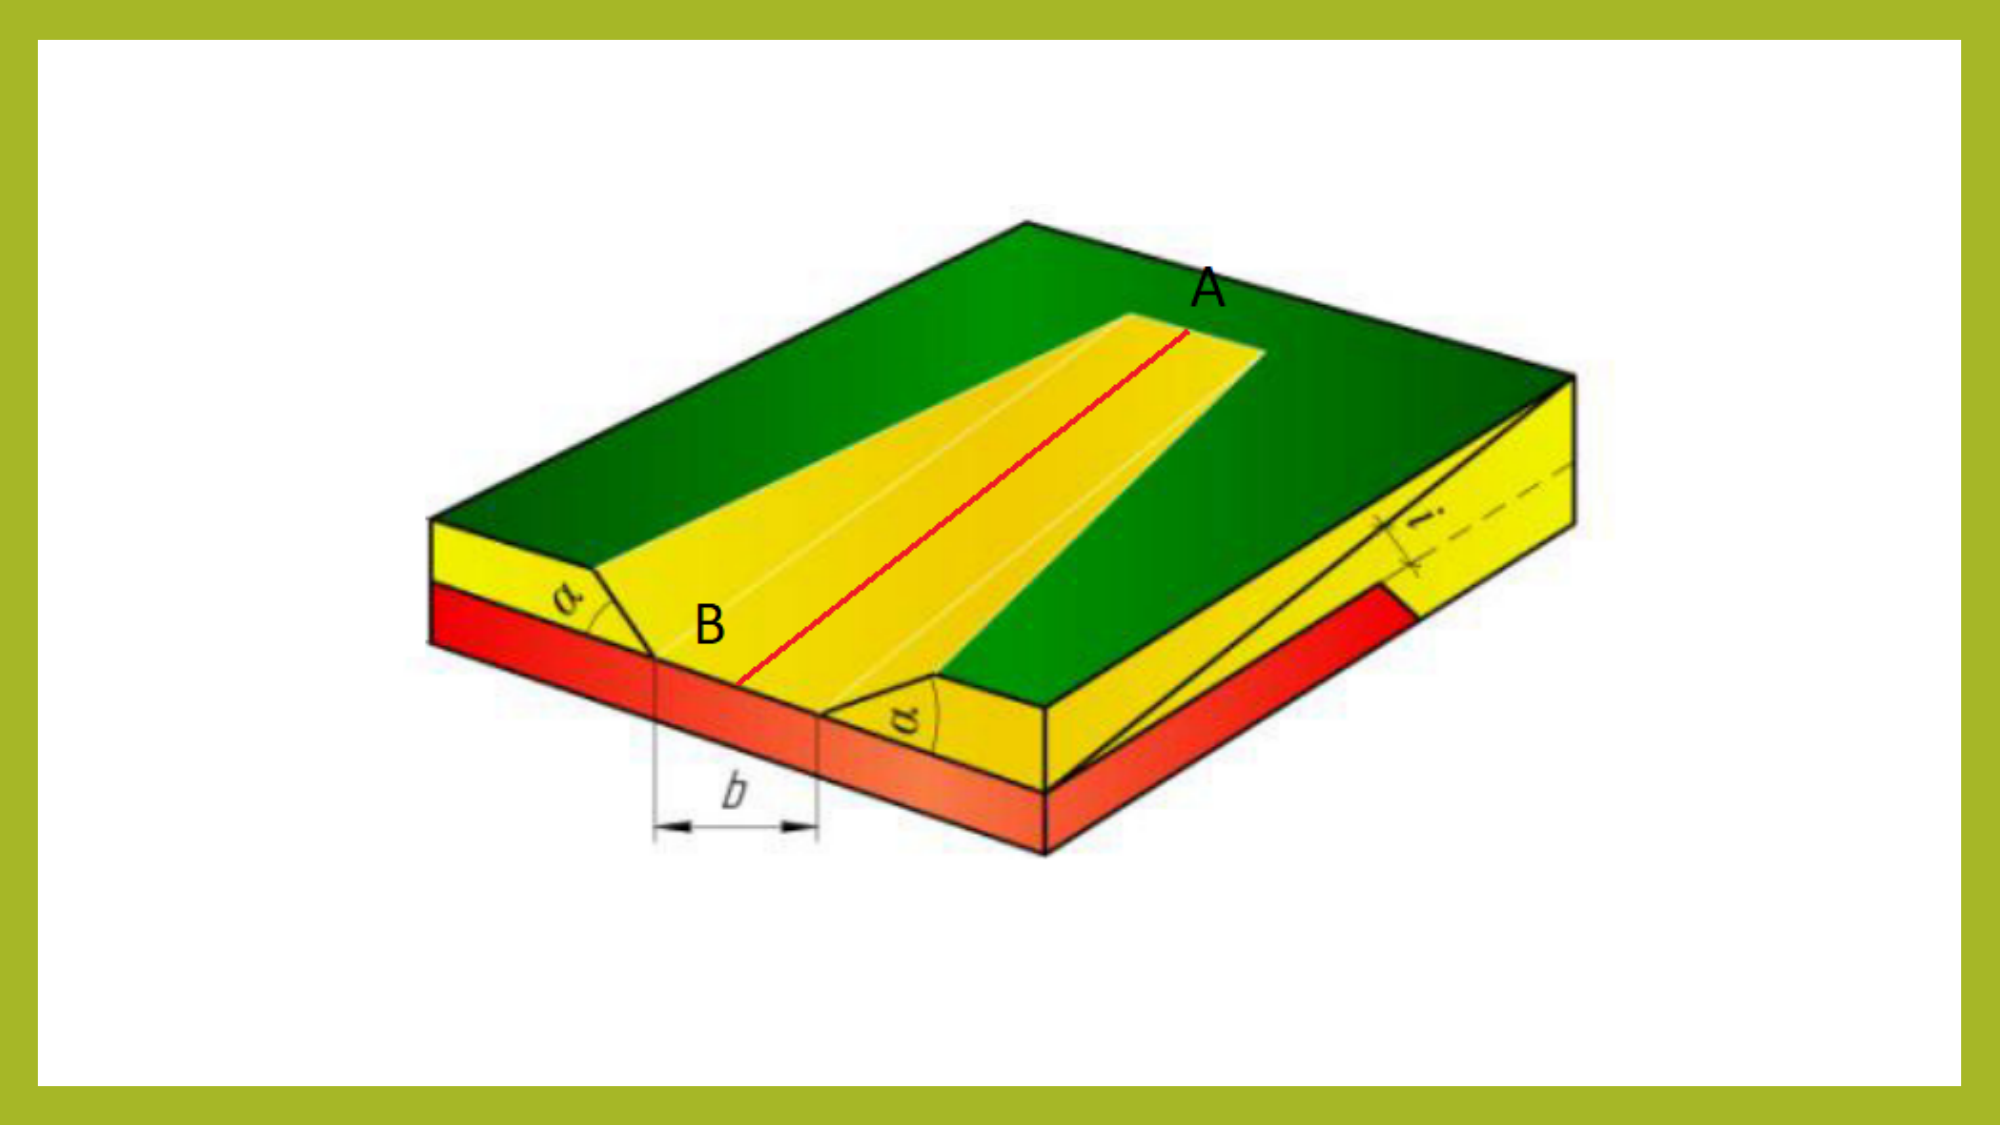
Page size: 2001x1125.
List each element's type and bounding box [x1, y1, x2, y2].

list [115, 203, 1625, 910]
